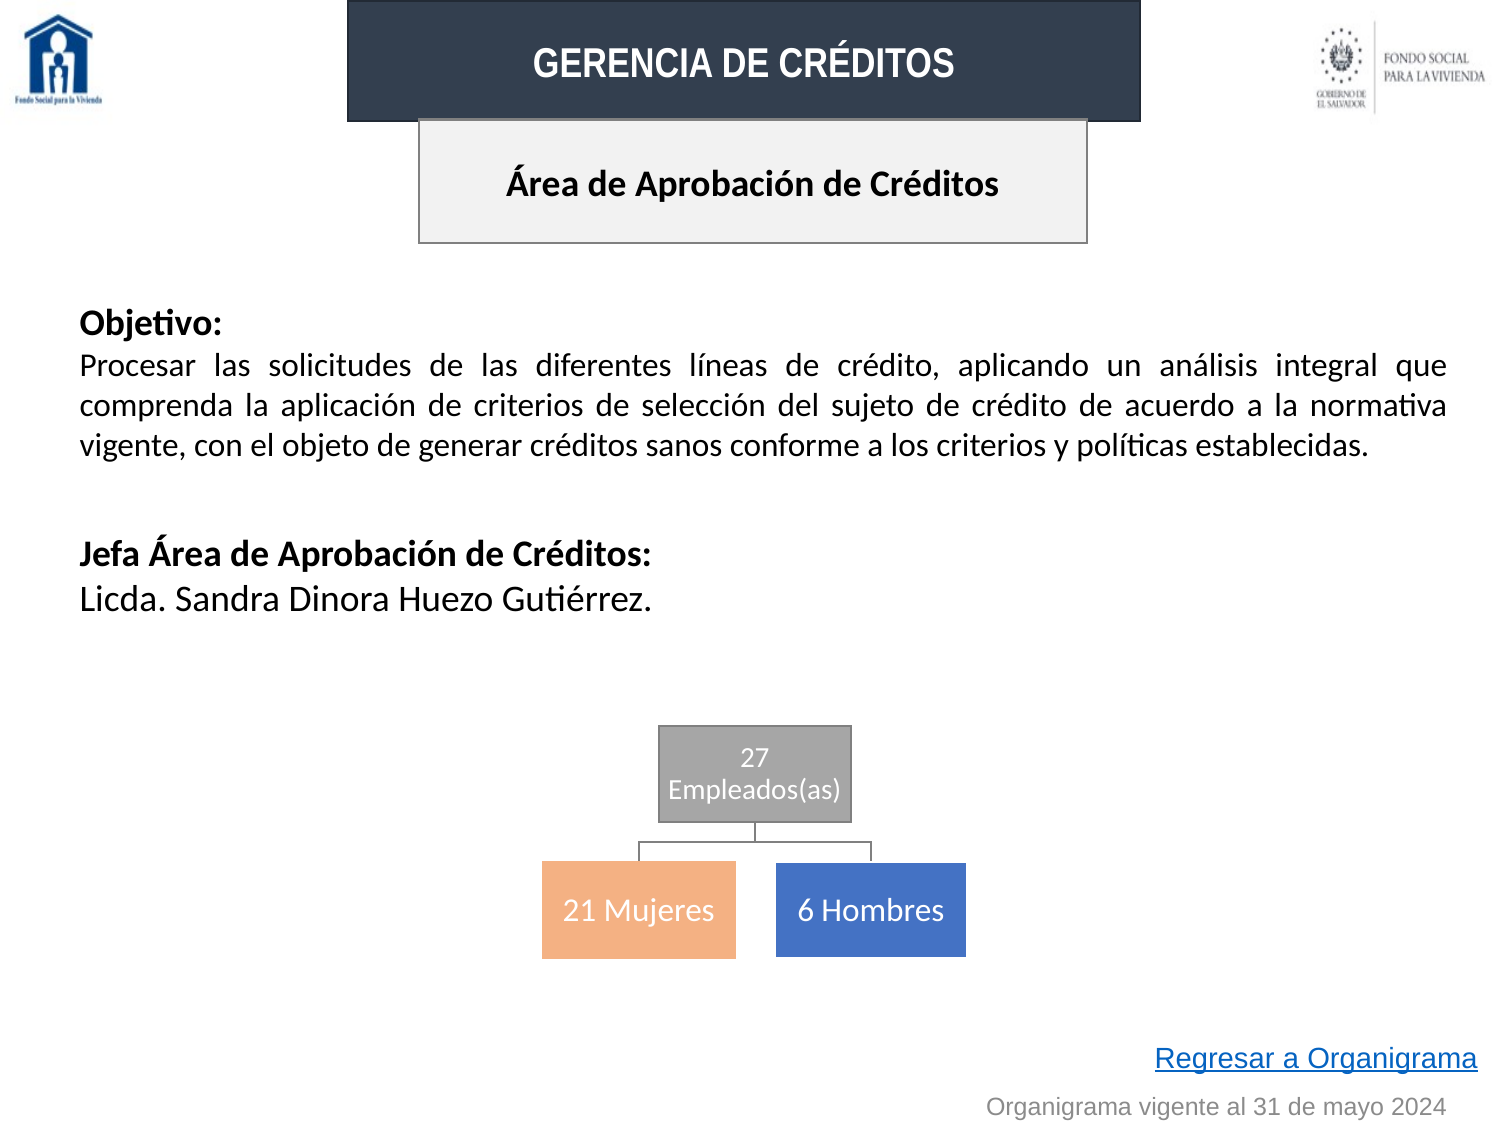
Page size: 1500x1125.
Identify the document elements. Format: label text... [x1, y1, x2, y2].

text_box GERENCIA DE CRÉDITOS [347, 0, 1141, 122]
footer Organigrama vigente al 31 de mayo 2024 [916, 1075, 1500, 1125]
picture [0, 0, 1500, 1125]
text_box Jefa Área de Aprobación de Créditos: Licda. Sandra Dinora Huezo Gutiérrez. [64, 521, 774, 626]
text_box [507, 725, 1002, 959]
text_box Regresar a Organigrama [1139, 1031, 1500, 1075]
text_box Área de Aprobación de Créditos [418, 118, 1088, 244]
text_box Objetivo: Procesar las solicitudes de las diferentes líneas de crédito, aplicando un análisis integral que comprenda la aplicación de criterios de selección del sujeto de crédito de acuerdo a la normativa vigente, con el objeto de generar créditos sanos conforme a los criterios y políticas establecidas. [64, 290, 1465, 471]
